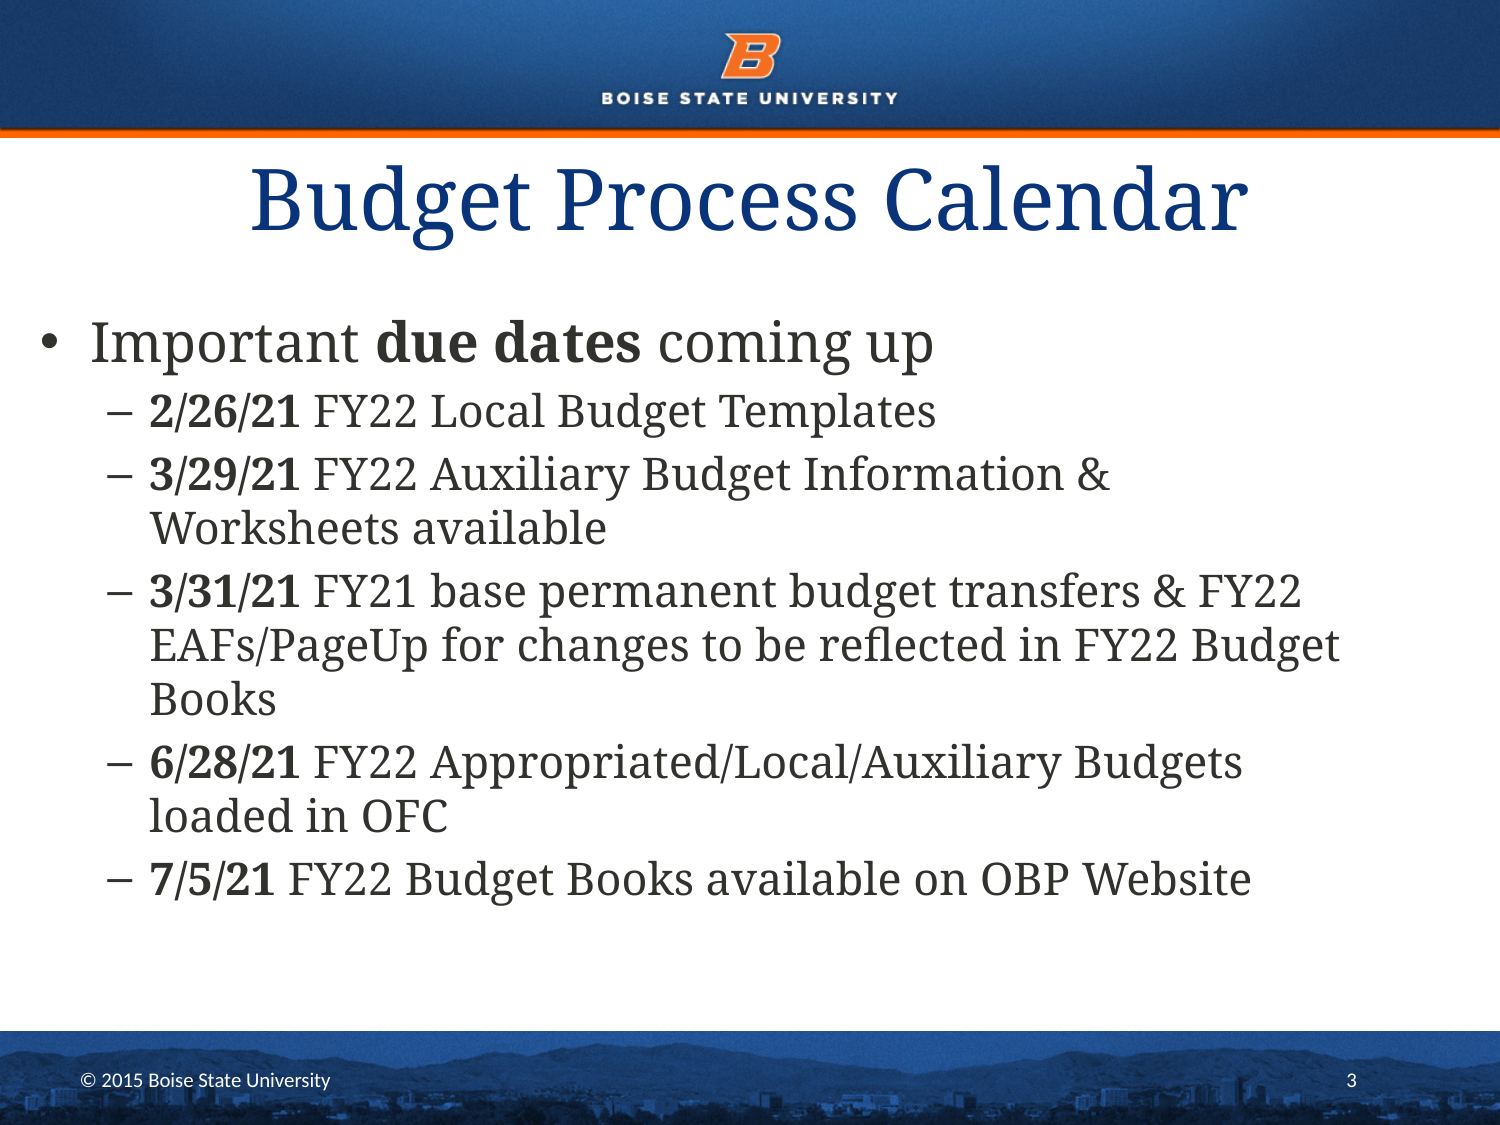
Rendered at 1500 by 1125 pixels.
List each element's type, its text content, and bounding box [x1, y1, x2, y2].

list Important due dates coming up 2/26/21 FY22 Local Budget Templates 3/29/21 FY22 Auxiliary Budget Information & Worksheets available 3/31/21 FY21 base permanent budget transfers & FY22 EAFs/PageUp for changes to be reflected in FY22 Budget Books 6/28/21 FY22 Appropriated/Local/Auxiliary Budgets loaded in OFC 7/5/21 FY22 Budget Books available on OBP Website [24, 299, 1375, 913]
picture [0, 1031, 1500, 1125]
picture [0, 0, 1500, 138]
title Budget Process Calendar [75, 137, 1425, 255]
